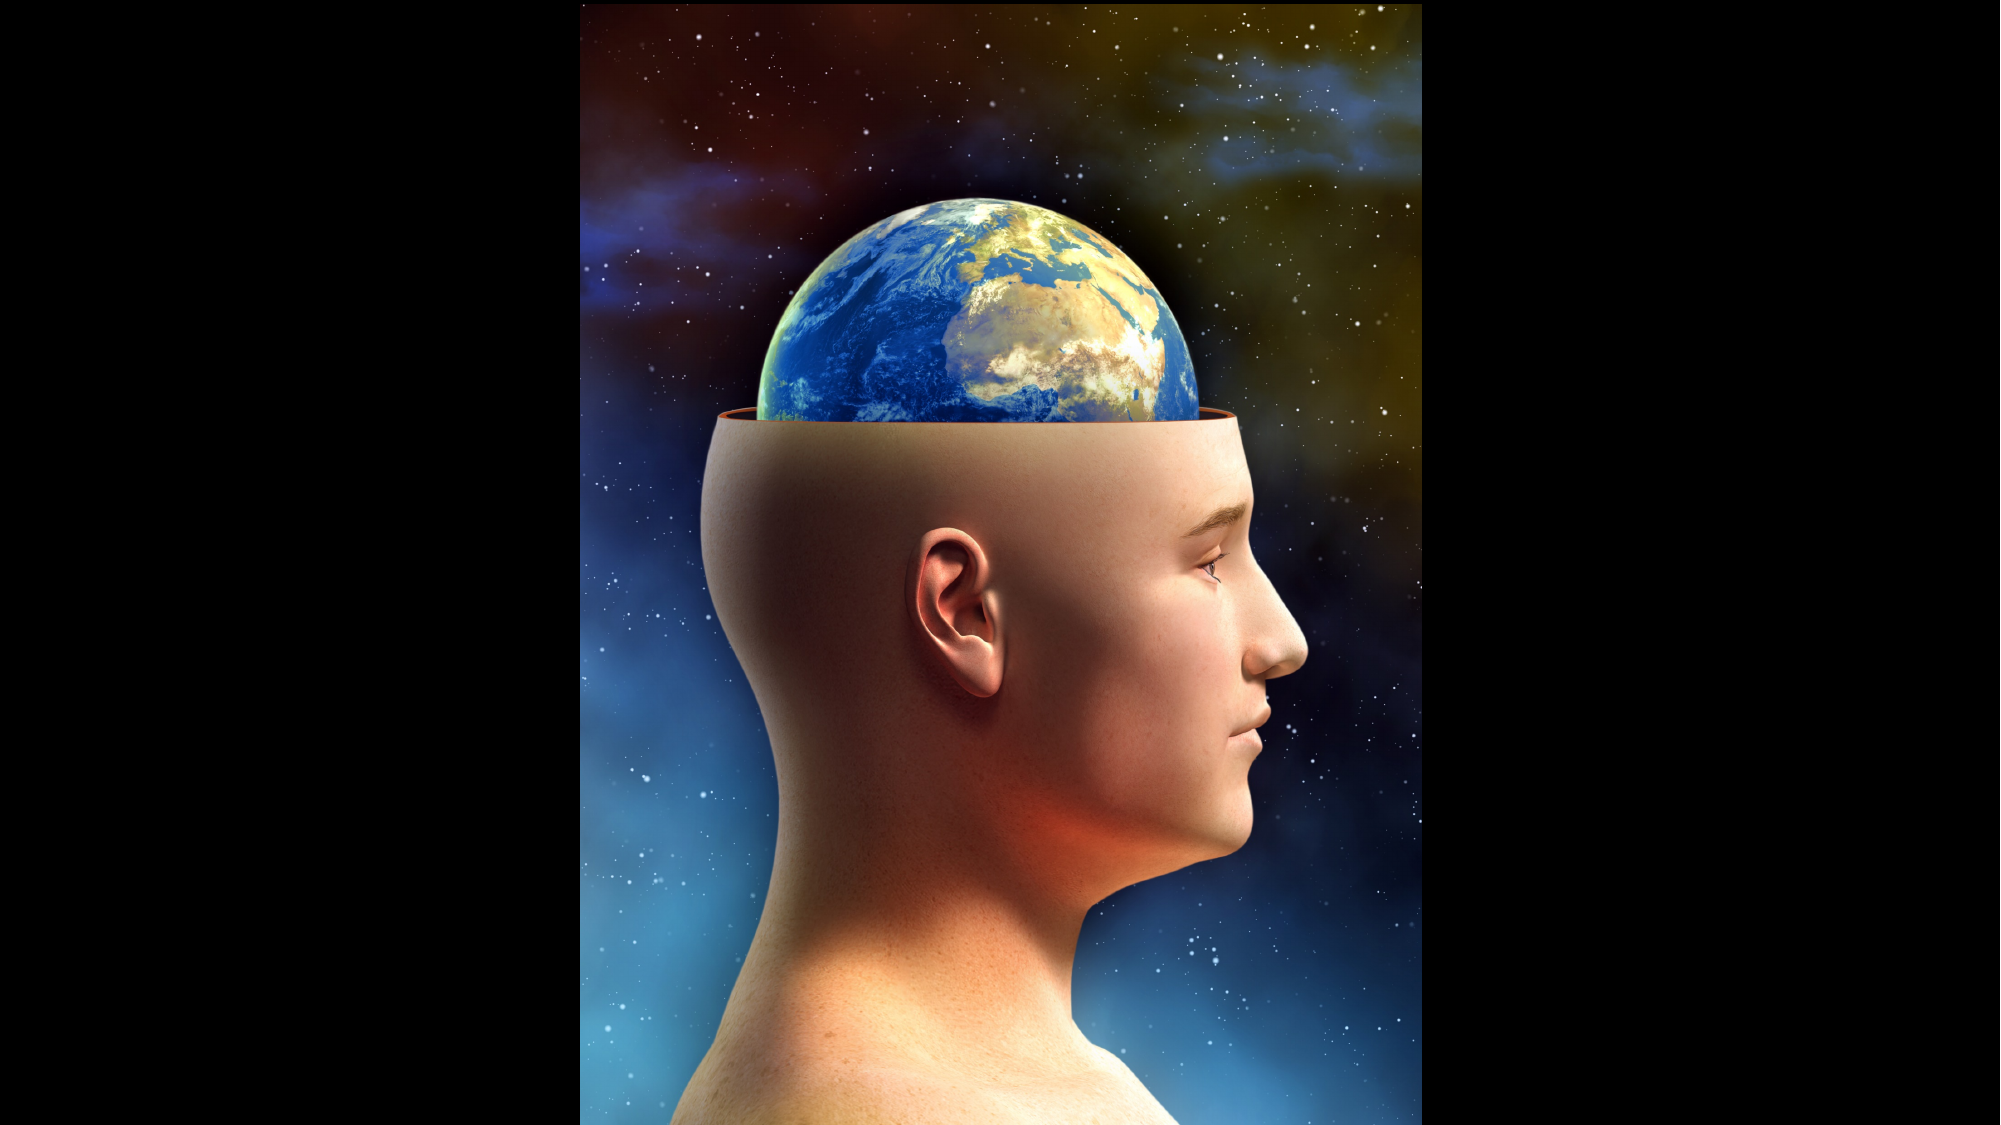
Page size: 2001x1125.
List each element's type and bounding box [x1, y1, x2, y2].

text_box [0, 0, 2000, 1125]
picture [580, 3, 1422, 1125]
